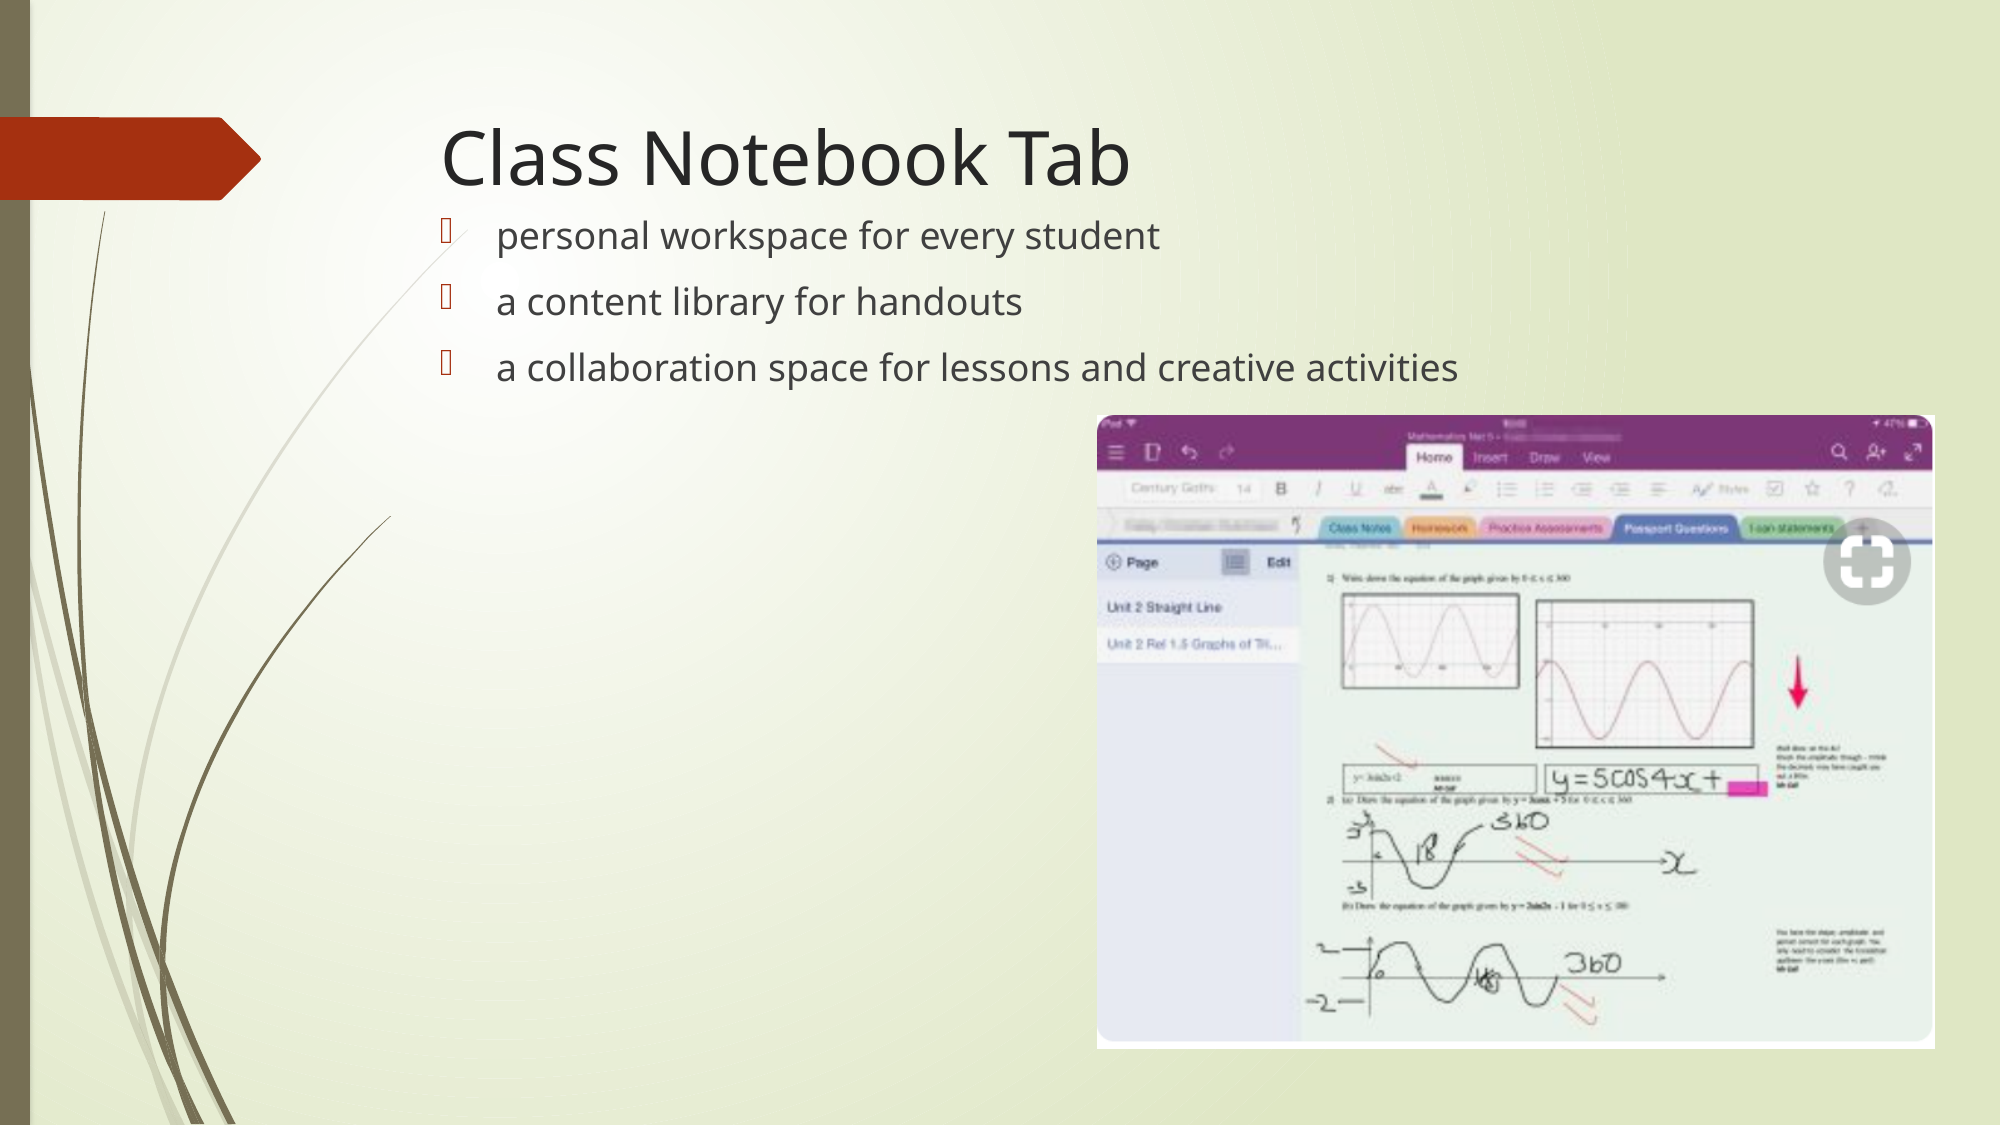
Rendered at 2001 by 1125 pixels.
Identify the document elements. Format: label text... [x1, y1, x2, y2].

picture [1097, 414, 1935, 1050]
list personal workspace for every student a content library for handouts a collaboration space for lessons and creative activities [424, 204, 1888, 970]
title Class Notebook Tab [425, 102, 1888, 204]
